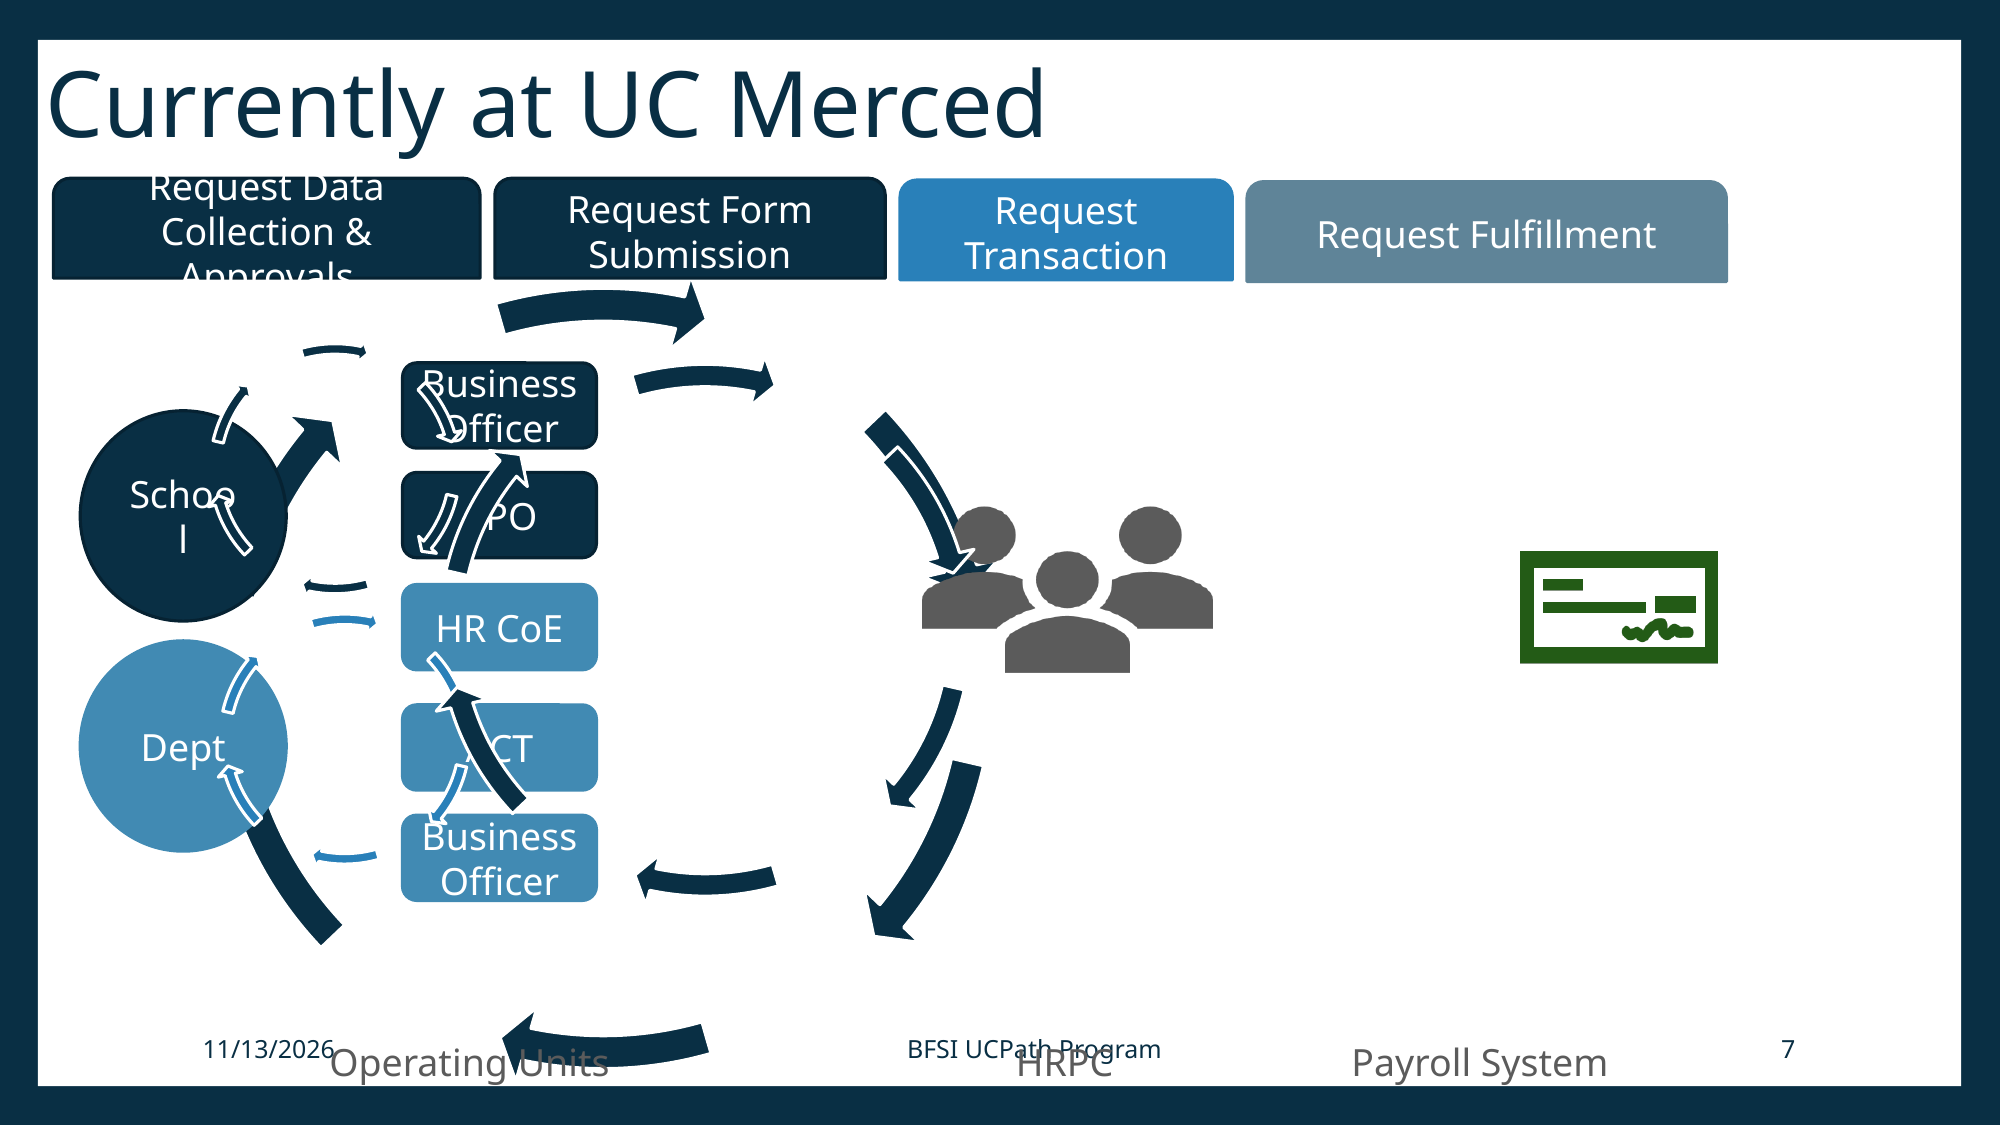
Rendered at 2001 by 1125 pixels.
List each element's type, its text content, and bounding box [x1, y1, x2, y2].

text_box Request Data Collection & Approvals [51, 176, 482, 264]
text_box HRPC [1183, 1081, 1223, 1092]
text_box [186, 334, 386, 603]
text_box Payroll System [1321, 1031, 1639, 1092]
slide_number 7 [1530, 1020, 1811, 1081]
footer BFSI UCPath Program [1183, 1020, 1422, 1081]
title Currently at UC Merced [30, 50, 1621, 269]
picture [1020, 436, 1233, 743]
picture [1510, 472, 1727, 743]
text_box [196, 605, 384, 874]
text_box Request Form Submission [493, 176, 887, 264]
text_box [390, 331, 1020, 929]
text_box Request Transaction [898, 178, 1234, 282]
text_box Request Fulfillment [1245, 180, 1729, 284]
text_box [29, 265, 1177, 1091]
